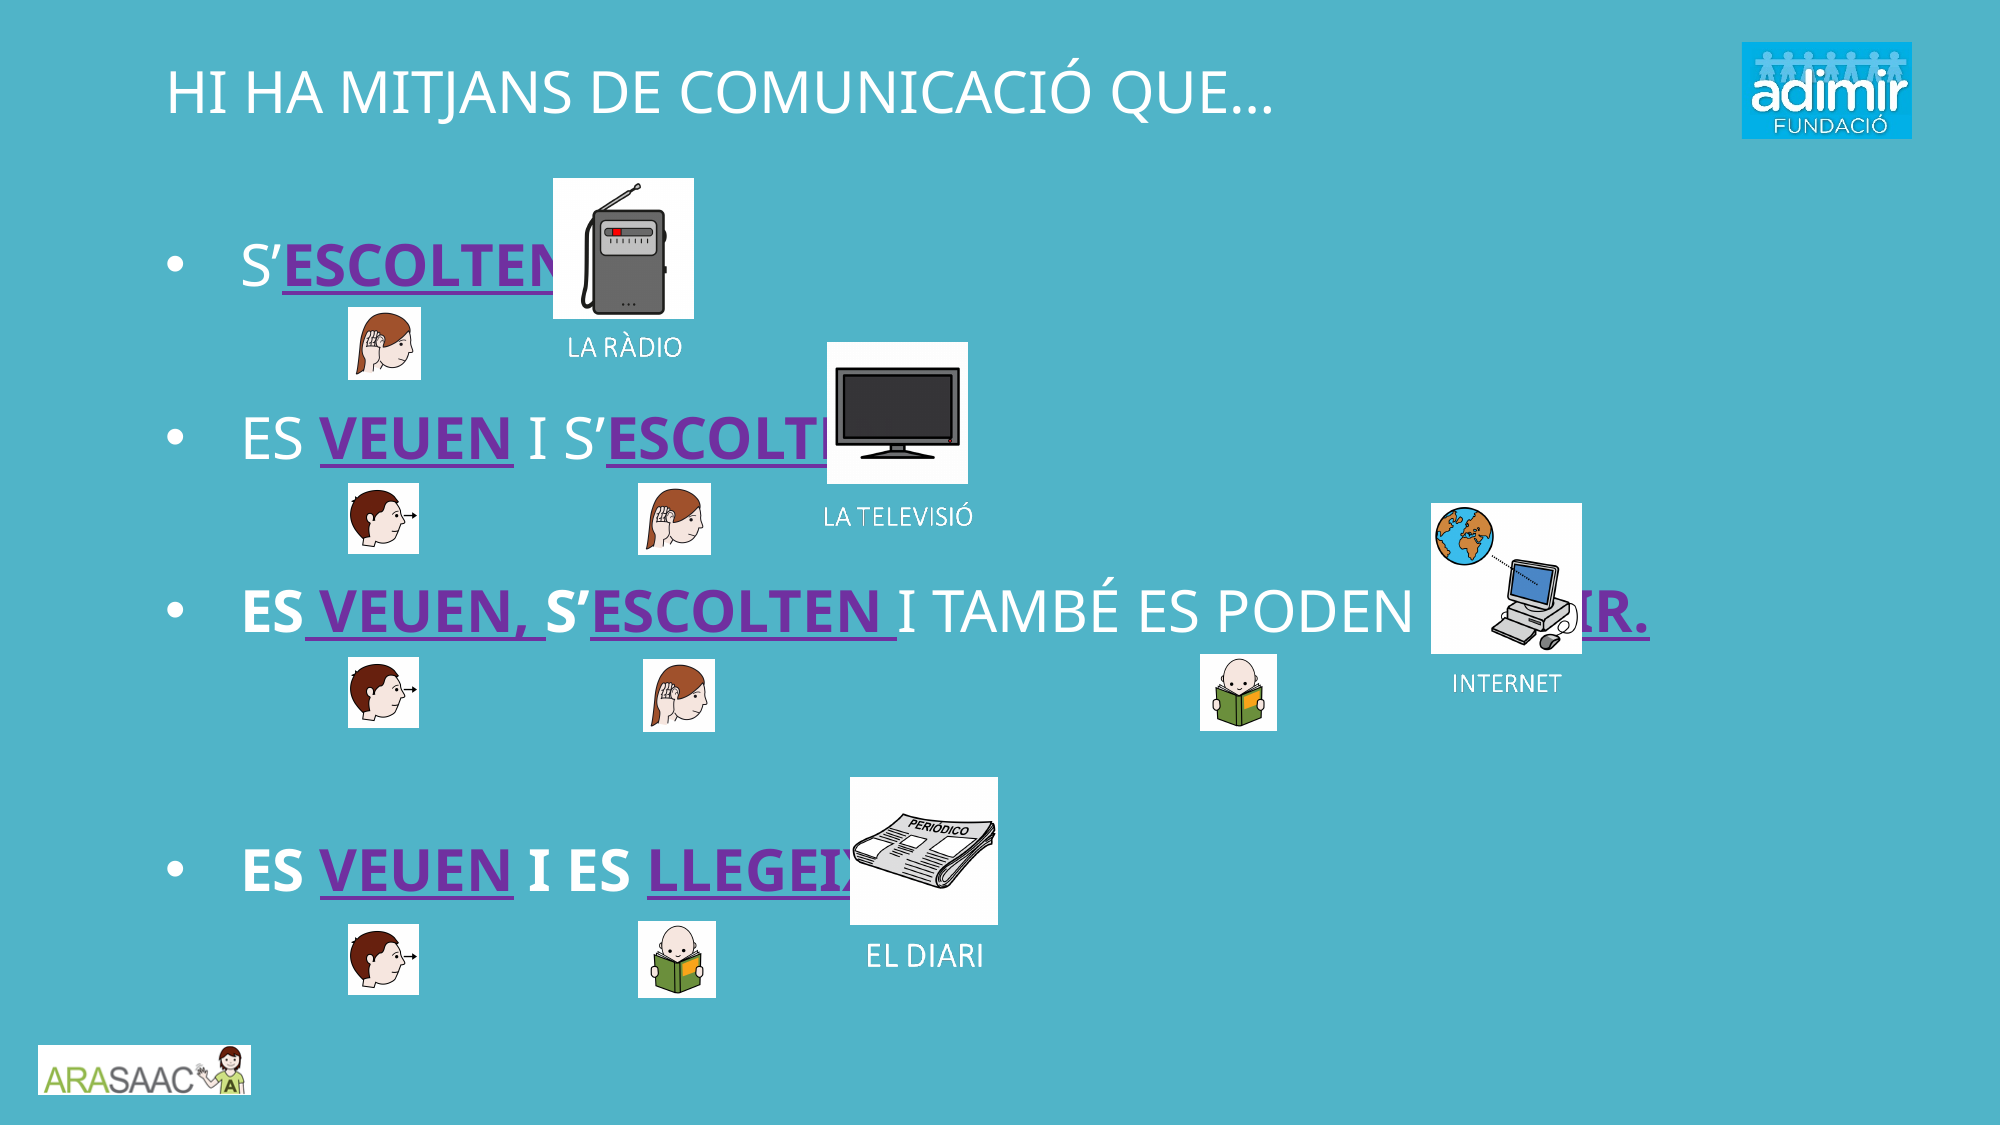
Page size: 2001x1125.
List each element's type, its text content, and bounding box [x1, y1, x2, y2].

picture [510, 177, 737, 384]
picture [1775, 119, 1785, 132]
picture [1821, 119, 1833, 133]
subtitle HI HA MITJANS DE COMUNICACIÓ QUE… S’ESCOLTEN. ES VEUEN I S’ESCOLTEN. ES VEUEN, S’ESCOLTEN I TAMBÉ ES PODEN LLEGIR. ES VEUEN I ES LLEGEIXEN . [150, 58, 1877, 1082]
picture [1404, 656, 1609, 716]
picture [790, 489, 1006, 552]
picture [1812, 120, 1817, 132]
picture [348, 656, 420, 728]
picture [348, 483, 420, 555]
picture [37, 1045, 251, 1095]
picture [791, 776, 1057, 998]
picture [1199, 653, 1277, 731]
picture [642, 659, 715, 732]
picture [1430, 503, 1583, 655]
picture [638, 920, 716, 998]
picture [827, 342, 968, 484]
picture [348, 924, 420, 995]
picture [348, 307, 421, 380]
picture [638, 482, 711, 555]
picture [1752, 52, 1907, 111]
picture [1837, 126, 1847, 130]
